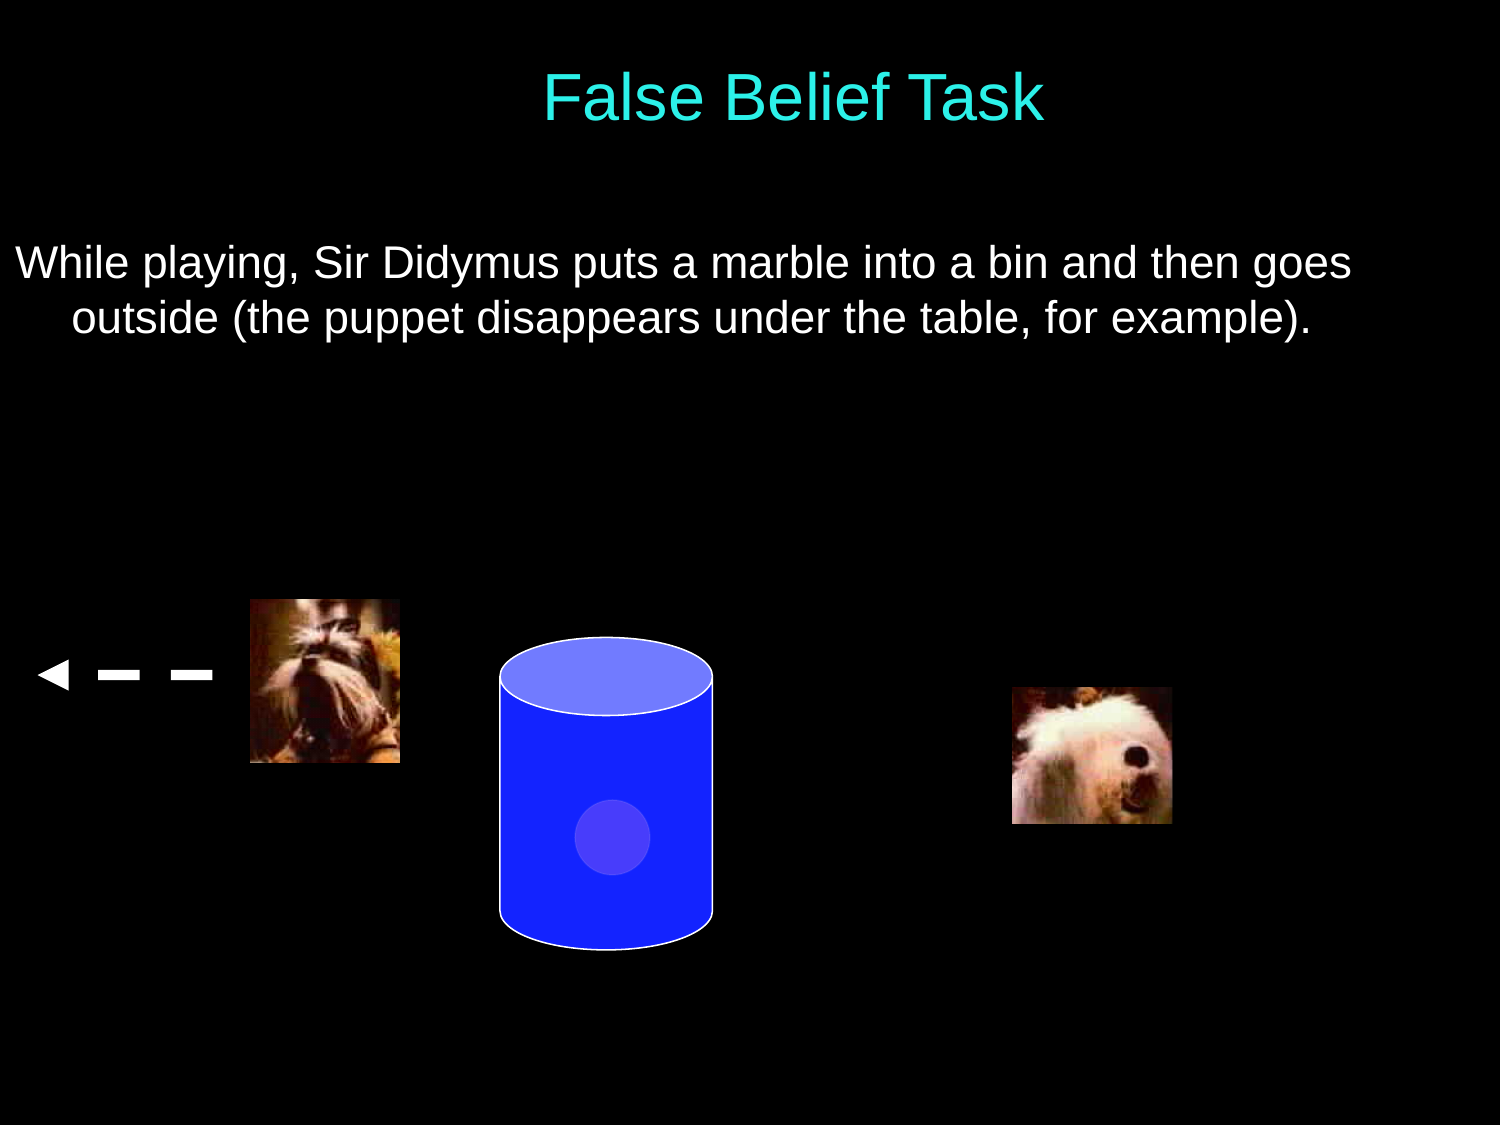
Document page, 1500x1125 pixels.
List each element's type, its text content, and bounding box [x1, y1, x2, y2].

picture [249, 599, 401, 763]
text_box [574, 799, 650, 875]
picture [1012, 687, 1174, 825]
text_box [499, 637, 713, 950]
list While playing, Sir Didymus puts a marble into a bin and then goes outside (the puppet disappears under the table, for example). [0, 224, 1500, 401]
text_box [37, 668, 57, 682]
title False Belief Task [237, 0, 1351, 188]
